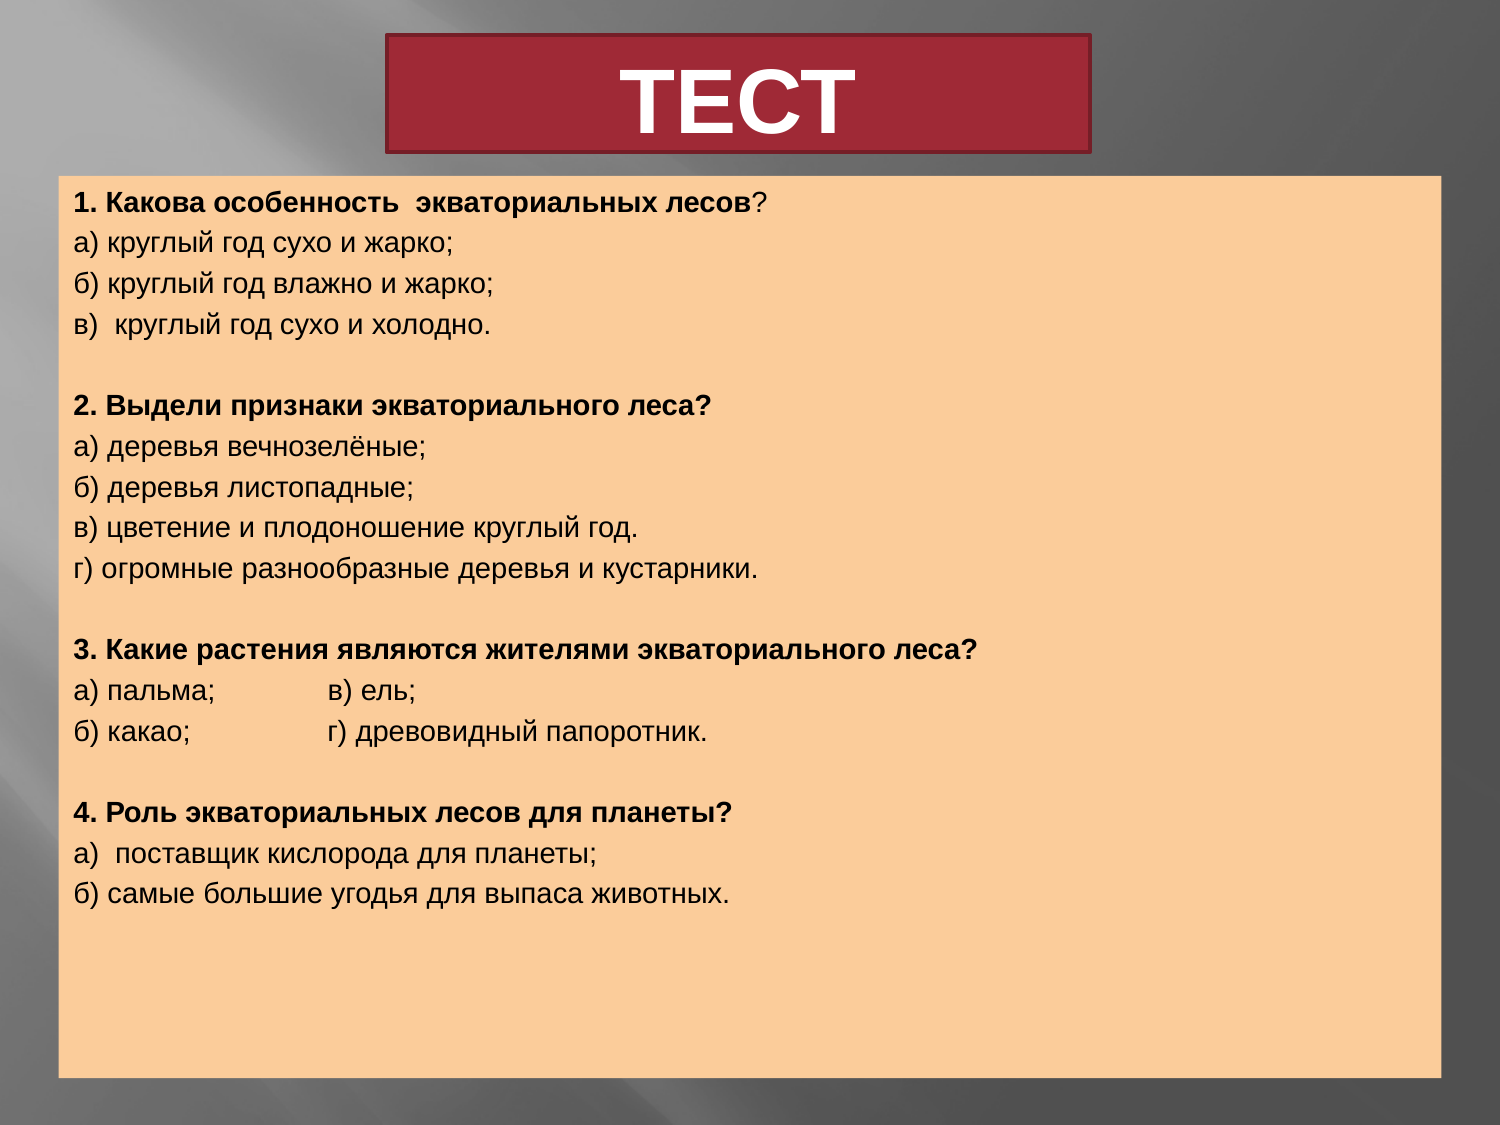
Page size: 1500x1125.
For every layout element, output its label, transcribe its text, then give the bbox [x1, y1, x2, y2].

title ТЕСТ [385, 33, 1092, 154]
subtitle 1. Какова особенность экваториальных лесов? а) круглый год сухо и жарко; б) круглый год влажно и жарко; в) круглый год сухо и холодно. 2. Выдели признаки экваториального леса? а) деревья вечнозелёные; б) деревья листопадные; в) цветение и плодоношение круглый год. г) огромные разнообразные деревья и кустарники. 3. Какие растения являются жителями экваториального леса? а) пальма; в) ель; б) какао; г) древовидный папоротник. 4. Роль экваториальных лесов для планеты? а) поставщик кислорода для планеты; б) самые большие угодья для выпаса животных. [58, 175, 1442, 1079]
